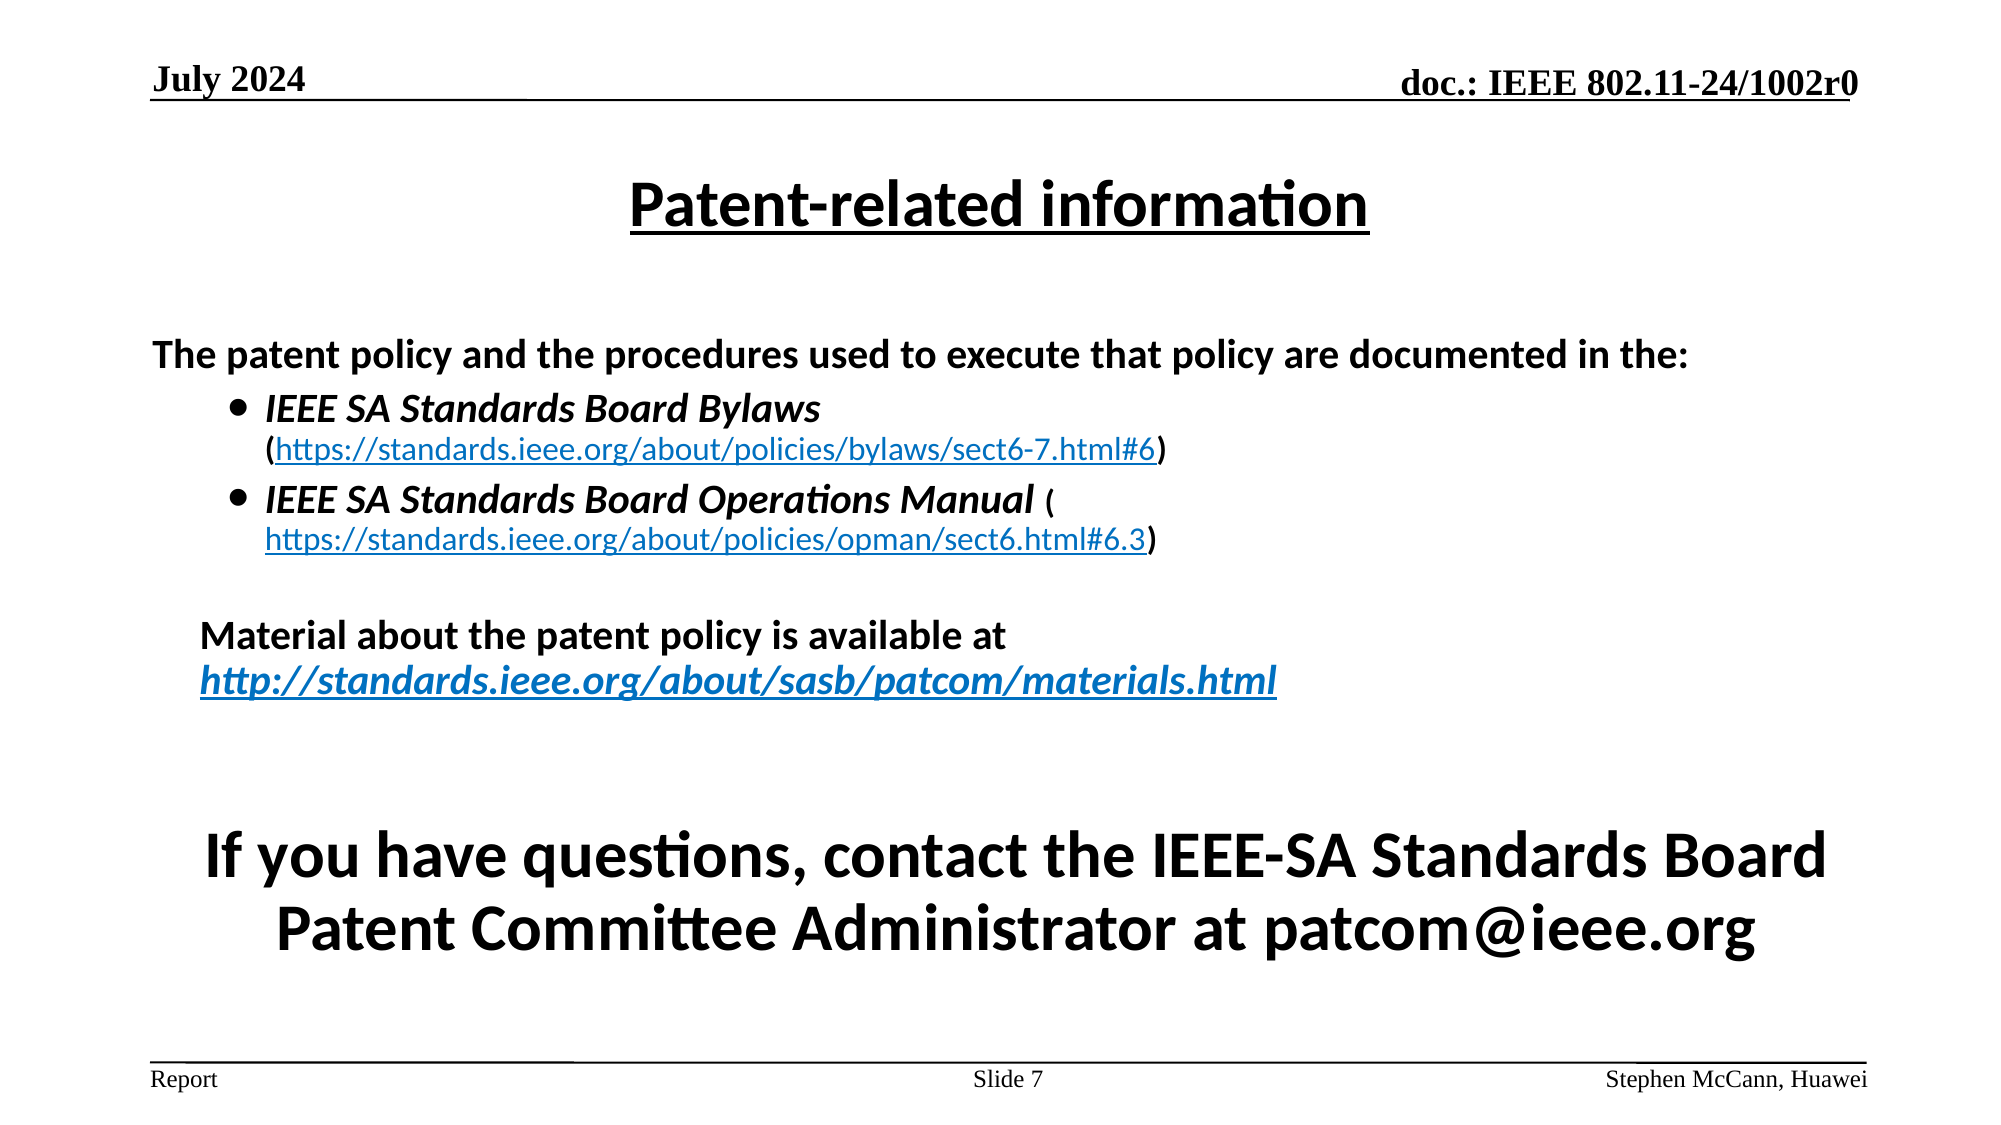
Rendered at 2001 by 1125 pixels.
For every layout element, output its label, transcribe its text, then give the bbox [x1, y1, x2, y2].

slide_number Slide 7 [950, 1061, 1067, 1123]
footer Stephen McCann, Huawei [1171, 1061, 1869, 1093]
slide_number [152, 54, 563, 100]
list The patent policy and the procedures used to execute that policy are documented in the: IEEE SA Standards Board Bylaws (https://standards.ieee.org/about/policies/bylaws/sect6-7.html#6) IEEE SA Standards Board Operations Manual (https://standards.ieee.org/about/policies/opman/sect6.html#6.3) Material about the patent policy is available at http://standards.ieee.org/about/sasb/patcom/materials.html If you have questions, contact the IEEE-SA Standards Board Patent Committee Administrator at patcom@ieee.org [62, 324, 1850, 1000]
text_box [337, 99, 1688, 225]
title Patent-related information [149, 112, 1850, 288]
